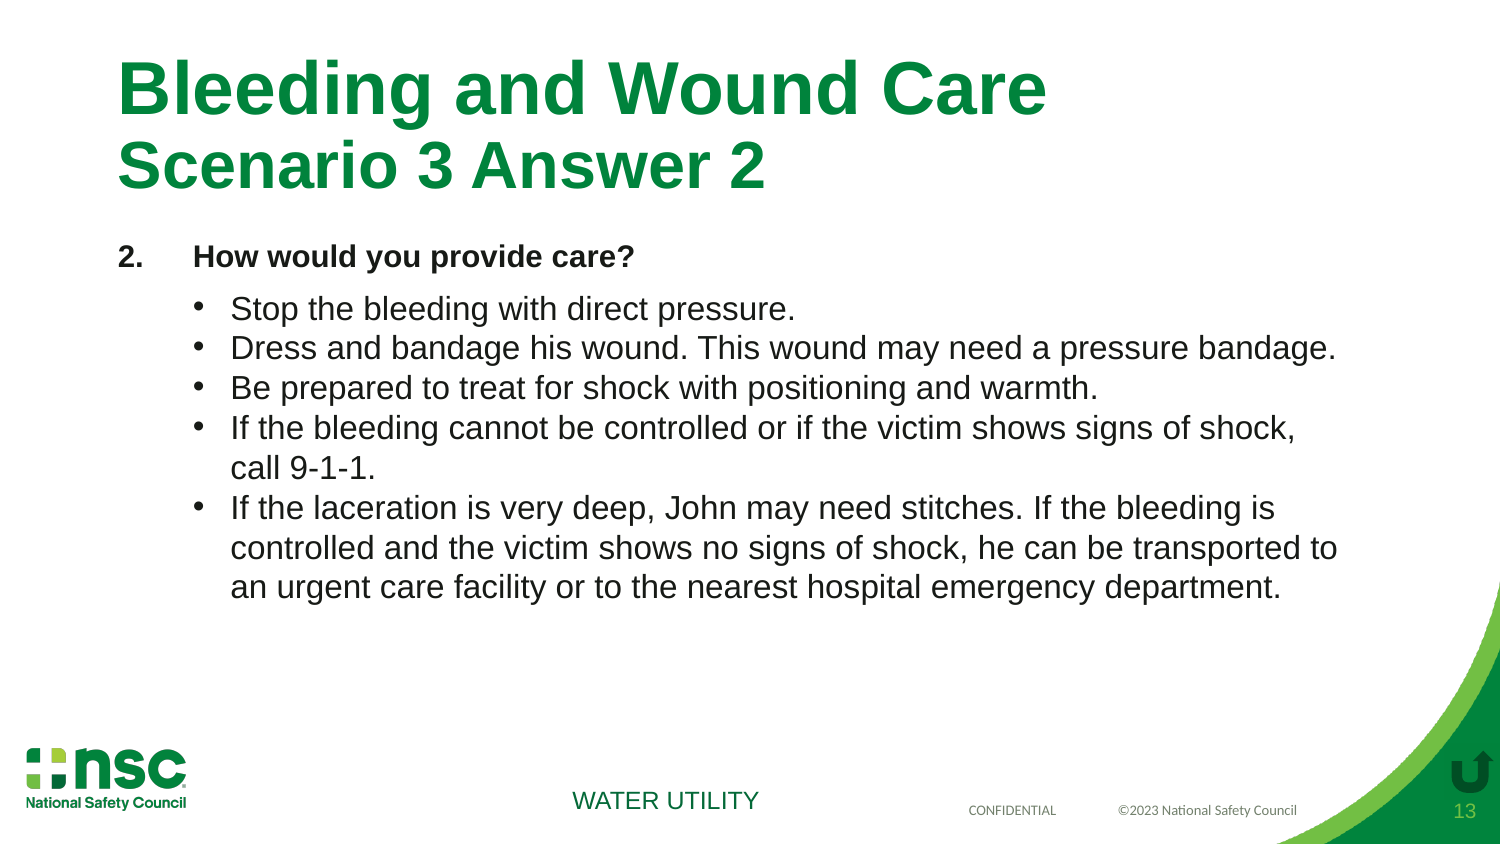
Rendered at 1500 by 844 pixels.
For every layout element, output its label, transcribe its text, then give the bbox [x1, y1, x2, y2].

title Bleeding and Wound Care Scenario 3 Answer 2 [103, 45, 1407, 208]
picture [719, 375, 1500, 844]
picture [26, 748, 186, 811]
text_box How would you provide care? Stop the bleeding with direct pressure. Dress and bandage his wound. This wound may need a pressure bandage. Be prepared to treat for shock with positioning and warmth. If the bleeding cannot be controlled or if the victim shows signs of shock, call 9-1-1. If the laceration is very deep, John may need stitches. If the bleeding is controlled and the victim shows no signs of shock, he can be transported to an urgent care facility or to the nearest hospital emergency department. [103, 229, 1356, 631]
